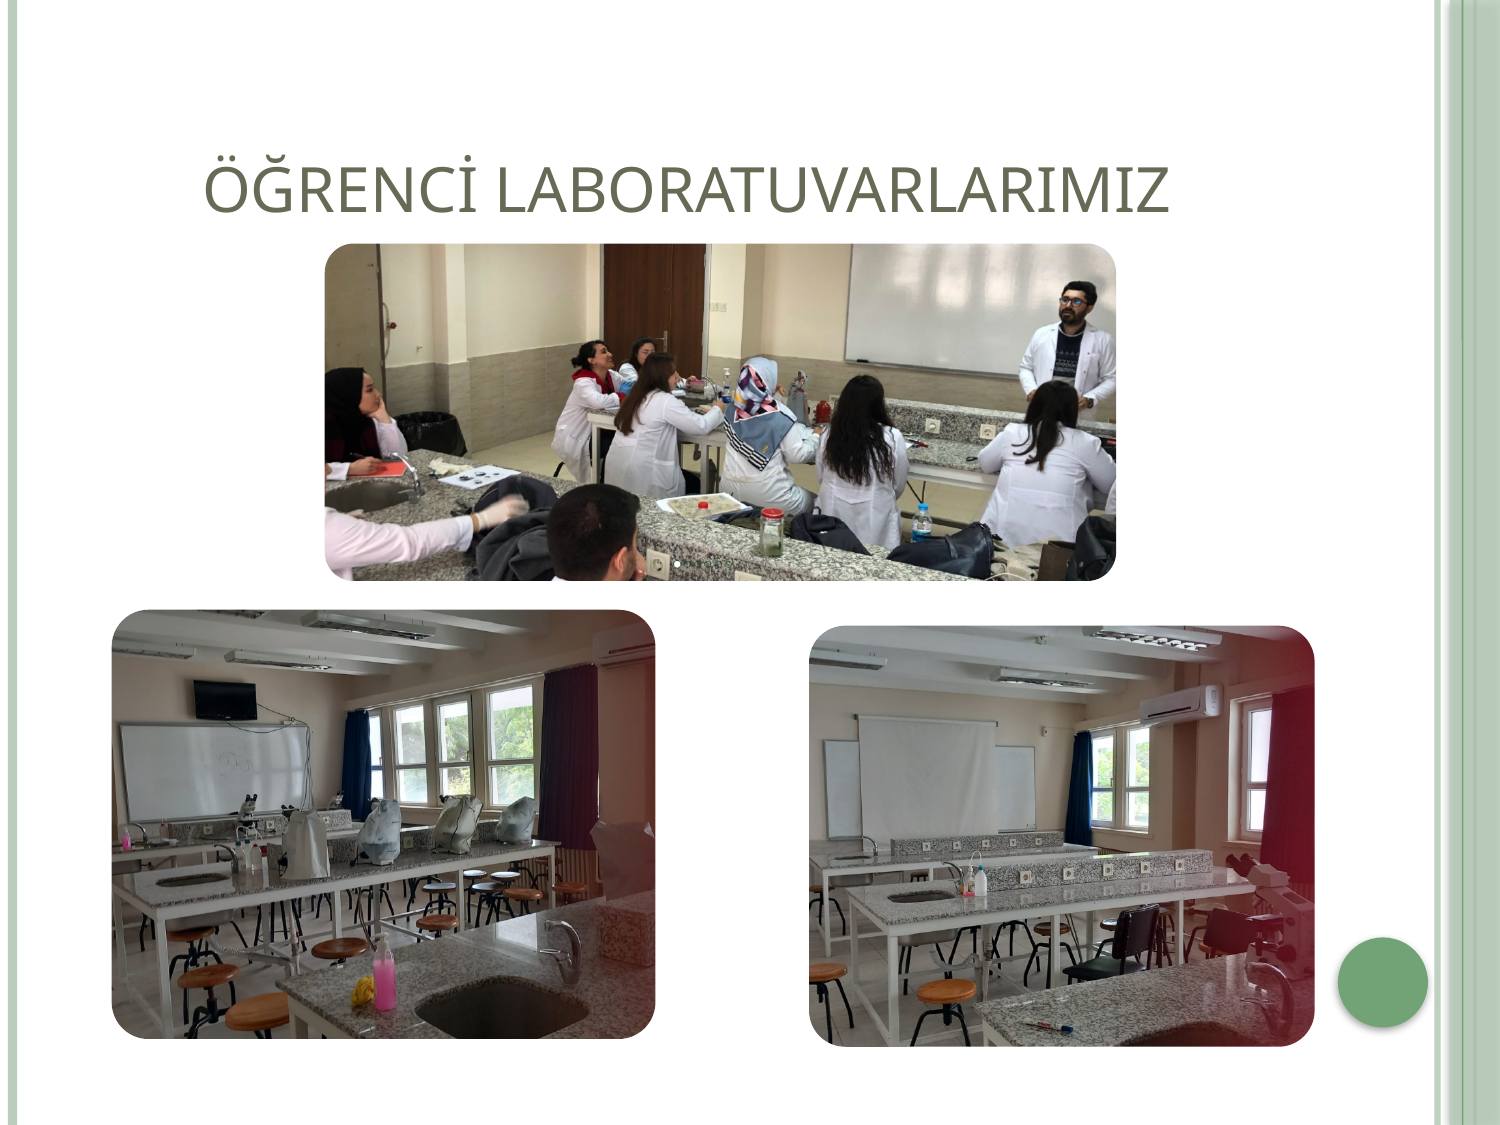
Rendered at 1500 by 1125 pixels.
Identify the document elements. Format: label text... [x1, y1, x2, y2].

picture [111, 609, 656, 1040]
picture [808, 625, 1316, 1048]
picture [324, 243, 1117, 582]
title Öğrenci Laboratuvarlarımız [75, 45, 1300, 233]
